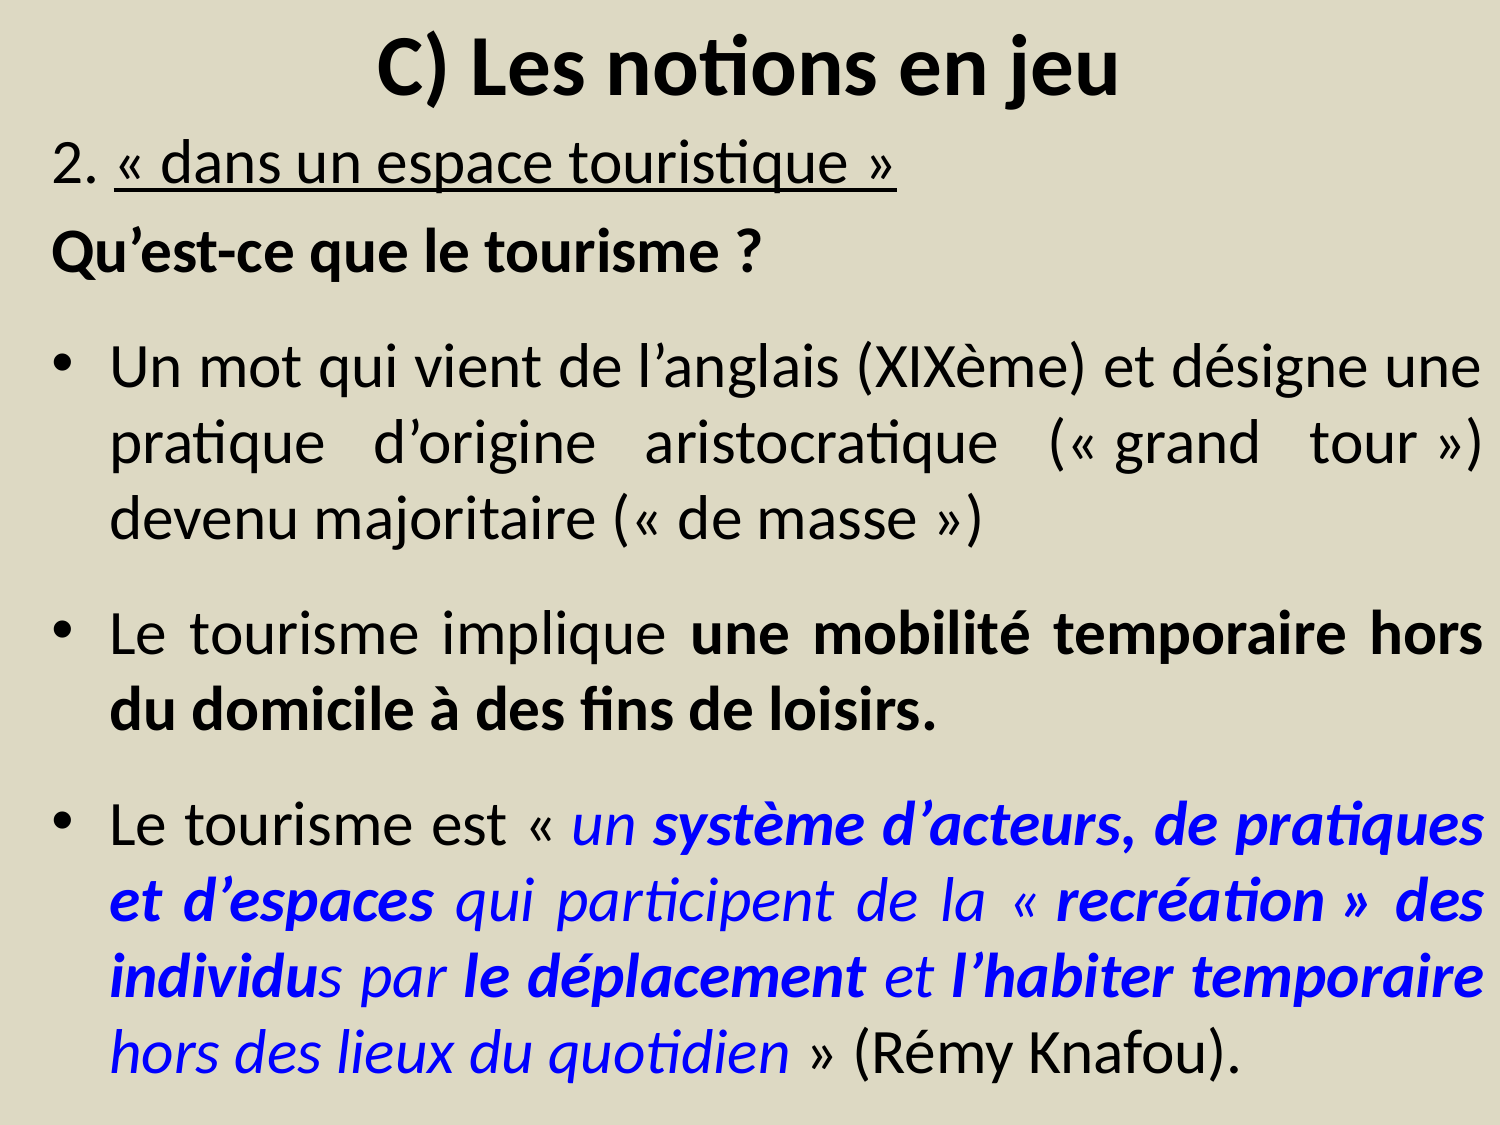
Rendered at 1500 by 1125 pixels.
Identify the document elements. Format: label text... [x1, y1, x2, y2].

list 2. « dans un espace touristique » Qu’est-ce que le tourisme ? Un mot qui vient de l’anglais (XIXème) et désigne une pratique d’origine aristocratique (« grand tour ») devenu majoritaire (« de masse ») Le tourisme implique une mobilité temporaire hors du domicile à des fins de loisirs. Le tourisme est « un système d’acteurs, de pratiques et d’espaces qui participent de la « recréation » des individus par le déplacement et l’habiter temporaire hors des lieux du quotidien » (Rémy Knafou). [36, 112, 1500, 1125]
title C) Les notions en jeu [0, 0, 1500, 121]
